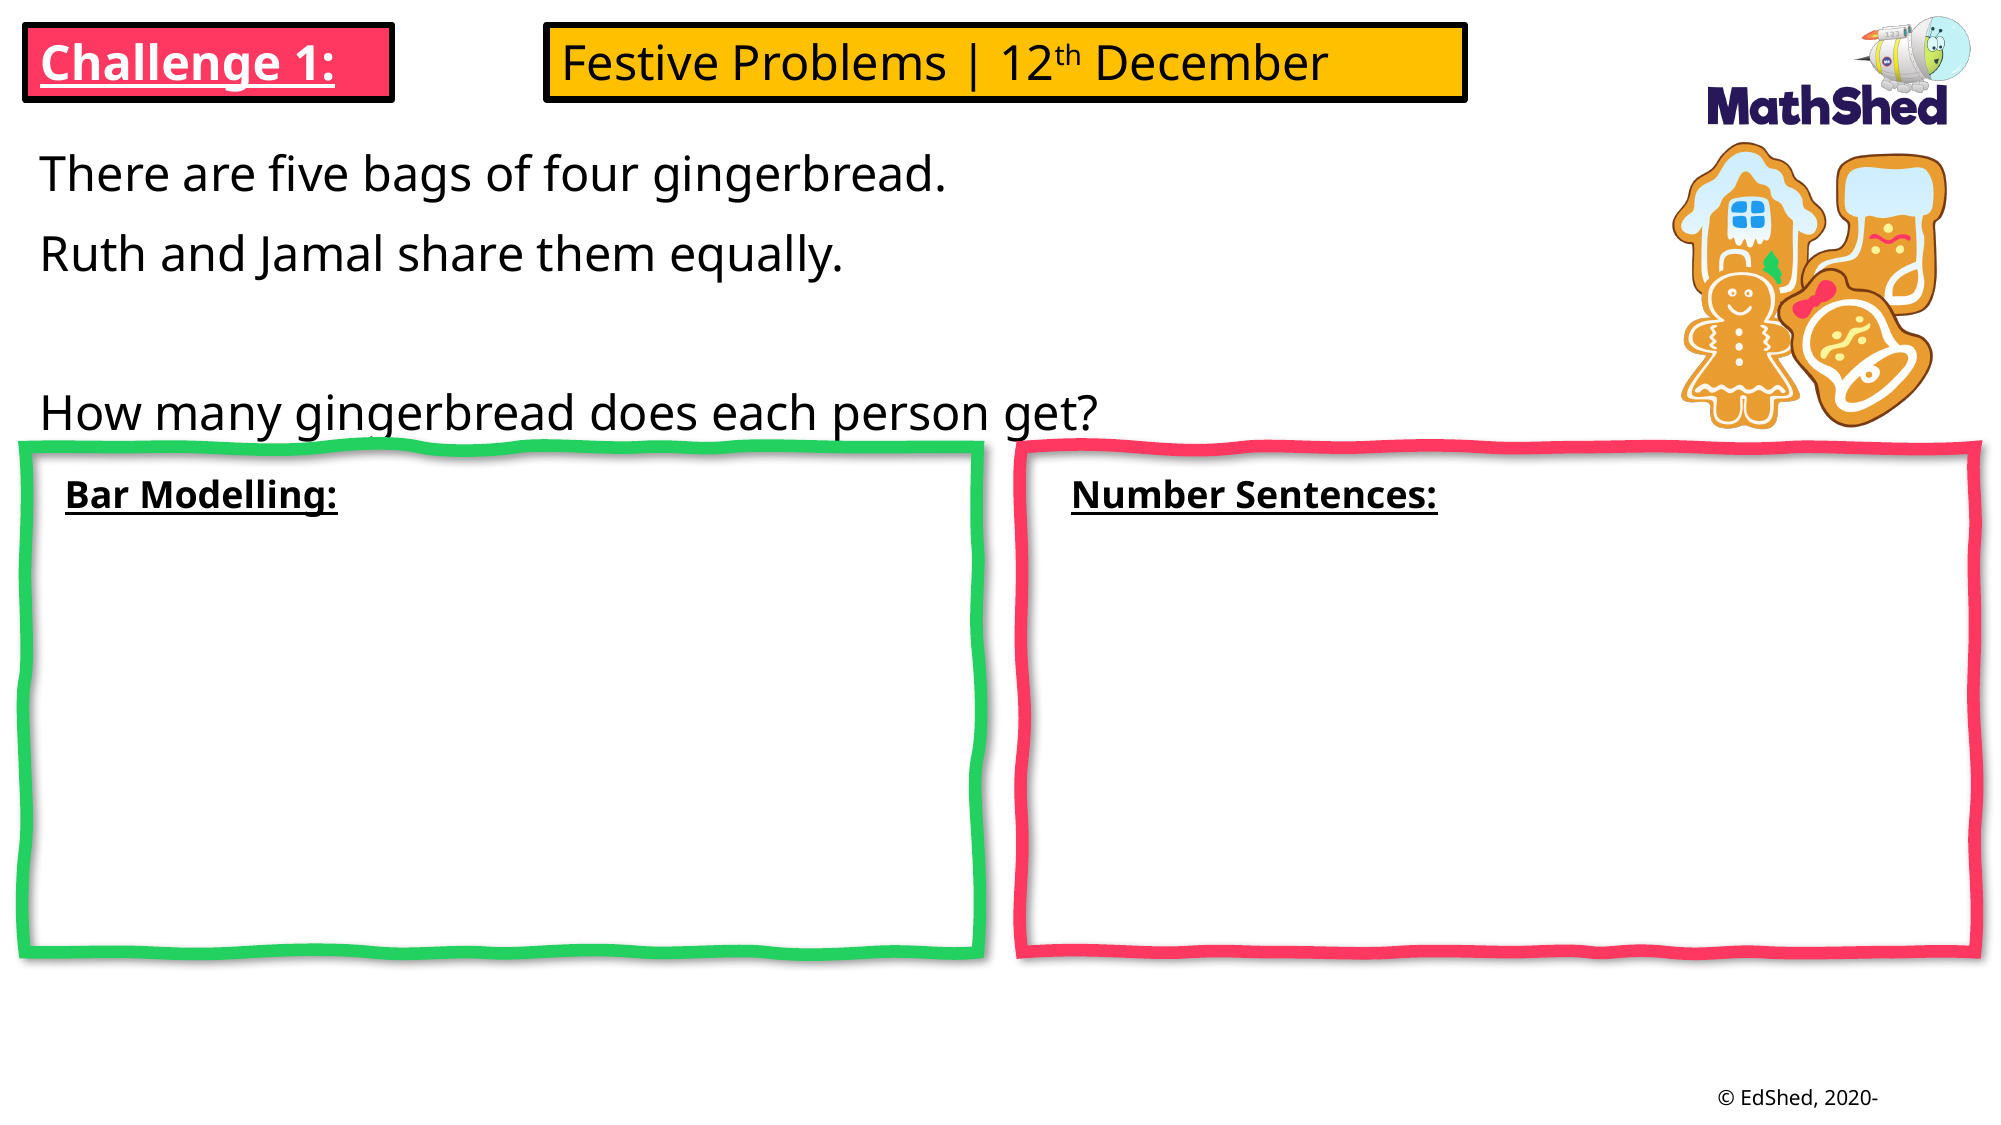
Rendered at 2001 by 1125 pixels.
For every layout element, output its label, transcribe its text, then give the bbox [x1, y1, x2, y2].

text_box [21, 442, 983, 956]
text_box Bar Modelling: [49, 464, 353, 524]
text_box There are five bags of four gingerbread. Ruth and Jamal share them equally. How many gingerbread does each person get? [24, 136, 1843, 451]
subtitle Festive Problems | 12th December [546, 24, 1465, 100]
picture [1708, 0, 1975, 125]
text_box Challenge 1: [24, 24, 393, 100]
picture [1660, 136, 1958, 434]
text_box [1018, 443, 1979, 955]
text_box © EdShed, 2020- [1702, 1077, 2000, 1123]
